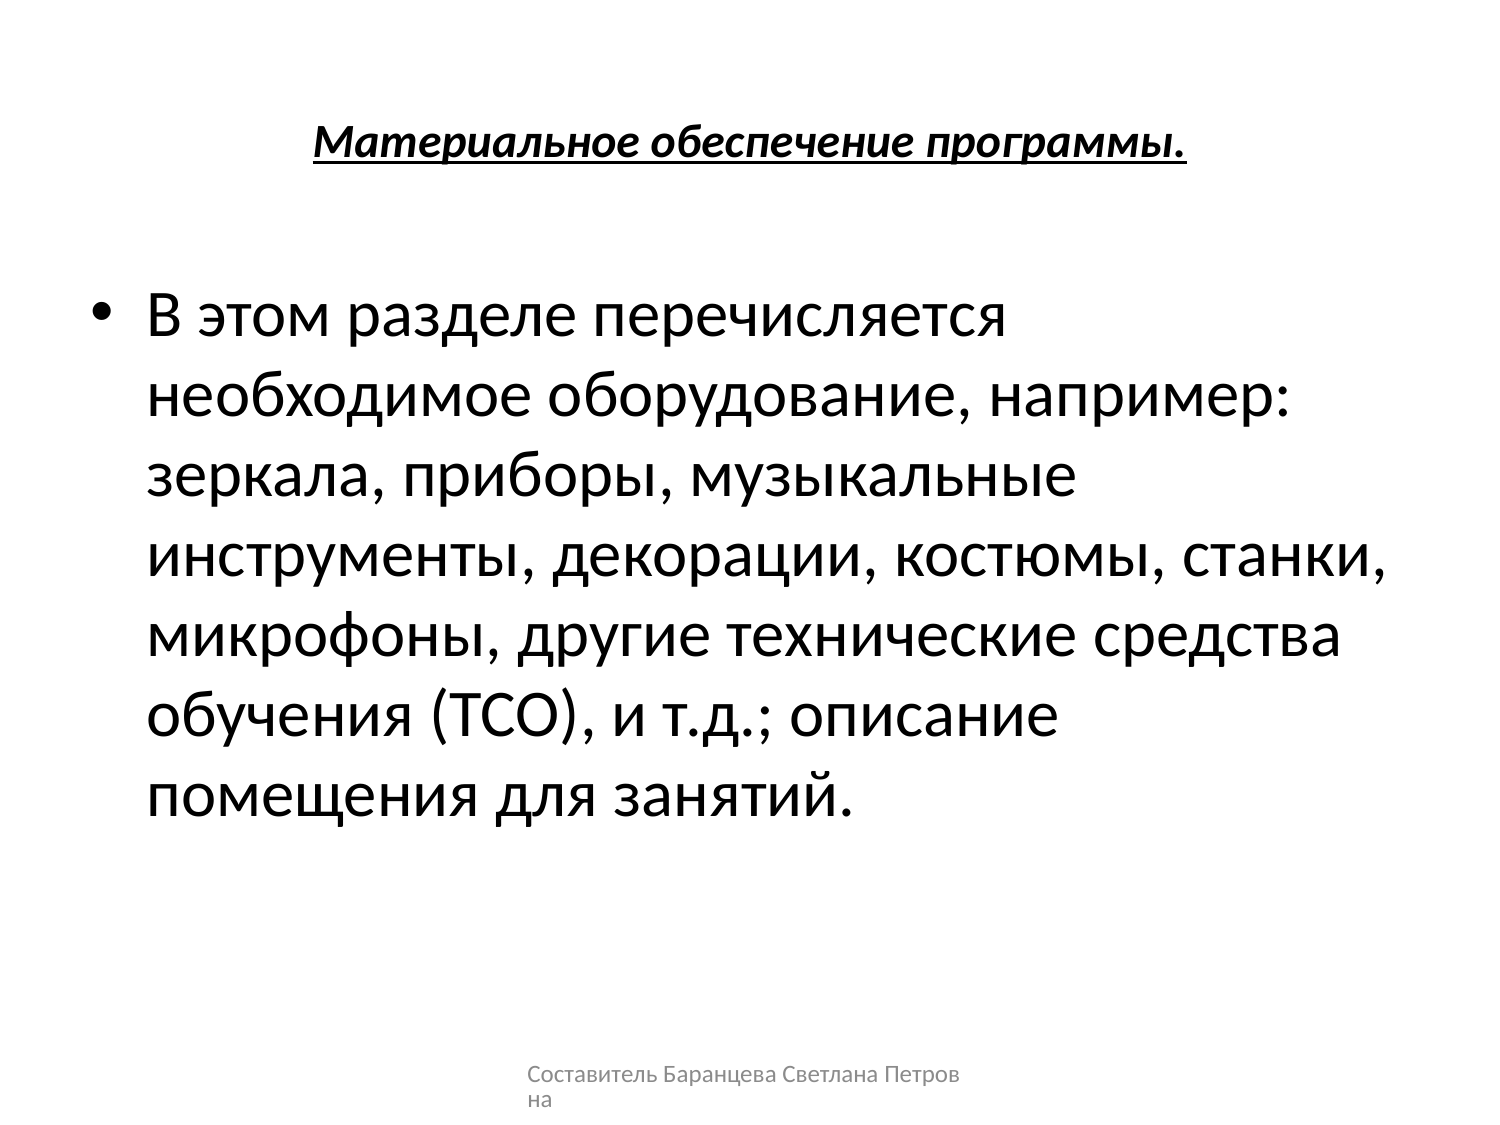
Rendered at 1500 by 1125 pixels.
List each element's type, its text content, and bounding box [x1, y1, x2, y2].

list В этом разделе перечисляется необходимое оборудование, например: зеркала, приборы, музыкальные инструменты, декорации, костюмы, станки, микрофоны, другие технические средства обучения (ТСО), и т.д.; описание помещения для занятий. [75, 262, 1425, 1005]
title Материальное обеспечение программы. [75, 45, 1425, 233]
footer Составитель Баранцева Светлана Петровна [512, 1042, 988, 1103]
